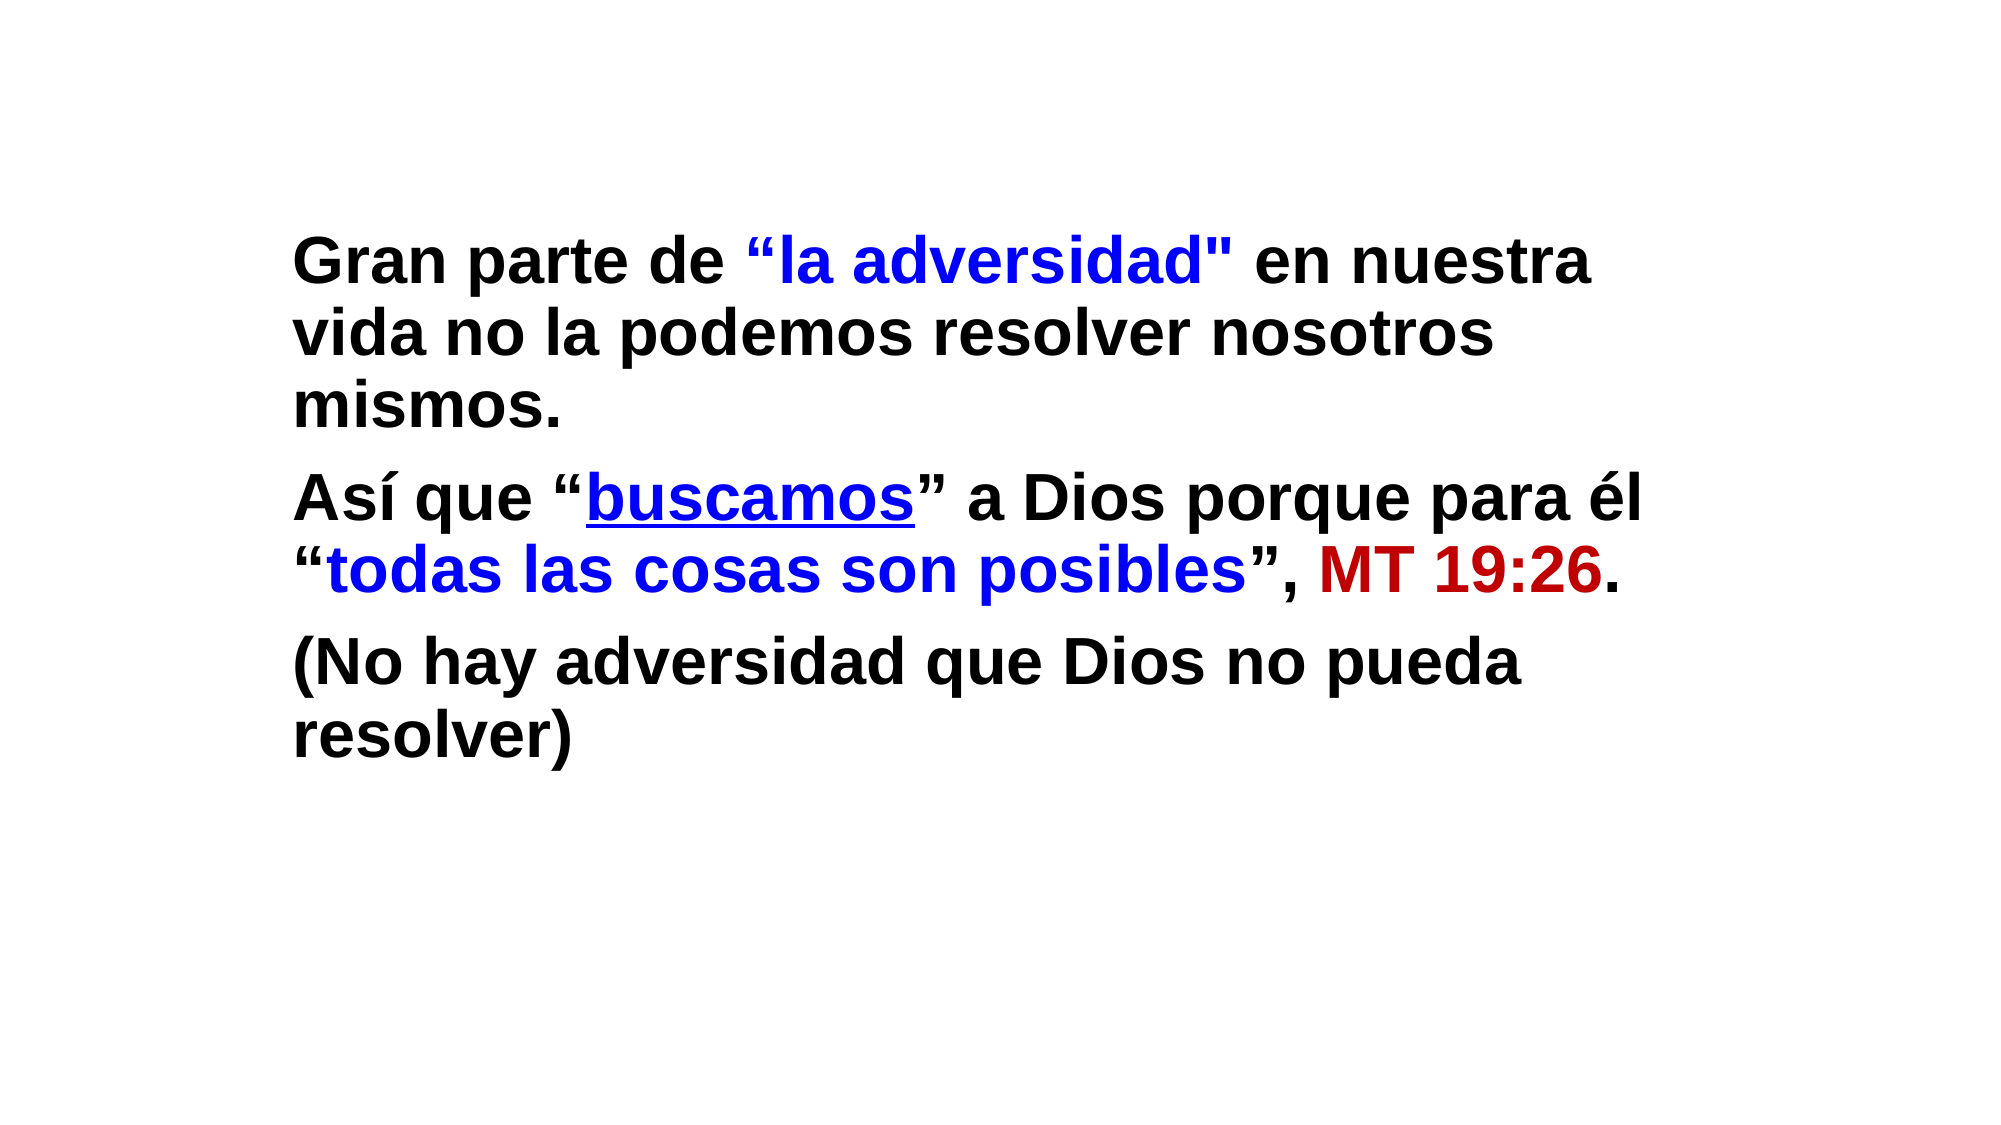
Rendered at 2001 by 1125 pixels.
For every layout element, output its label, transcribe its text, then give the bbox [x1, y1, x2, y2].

list Gran parte de “la adversidad" en nuestra vida no la podemos resolver nosotros mismos. Así que “buscamos” a Dios porque para él “todas las cosas son posibles”, MT 19:26. (No hay adversidad que Dios no pueda resolver) [277, 218, 1722, 1041]
